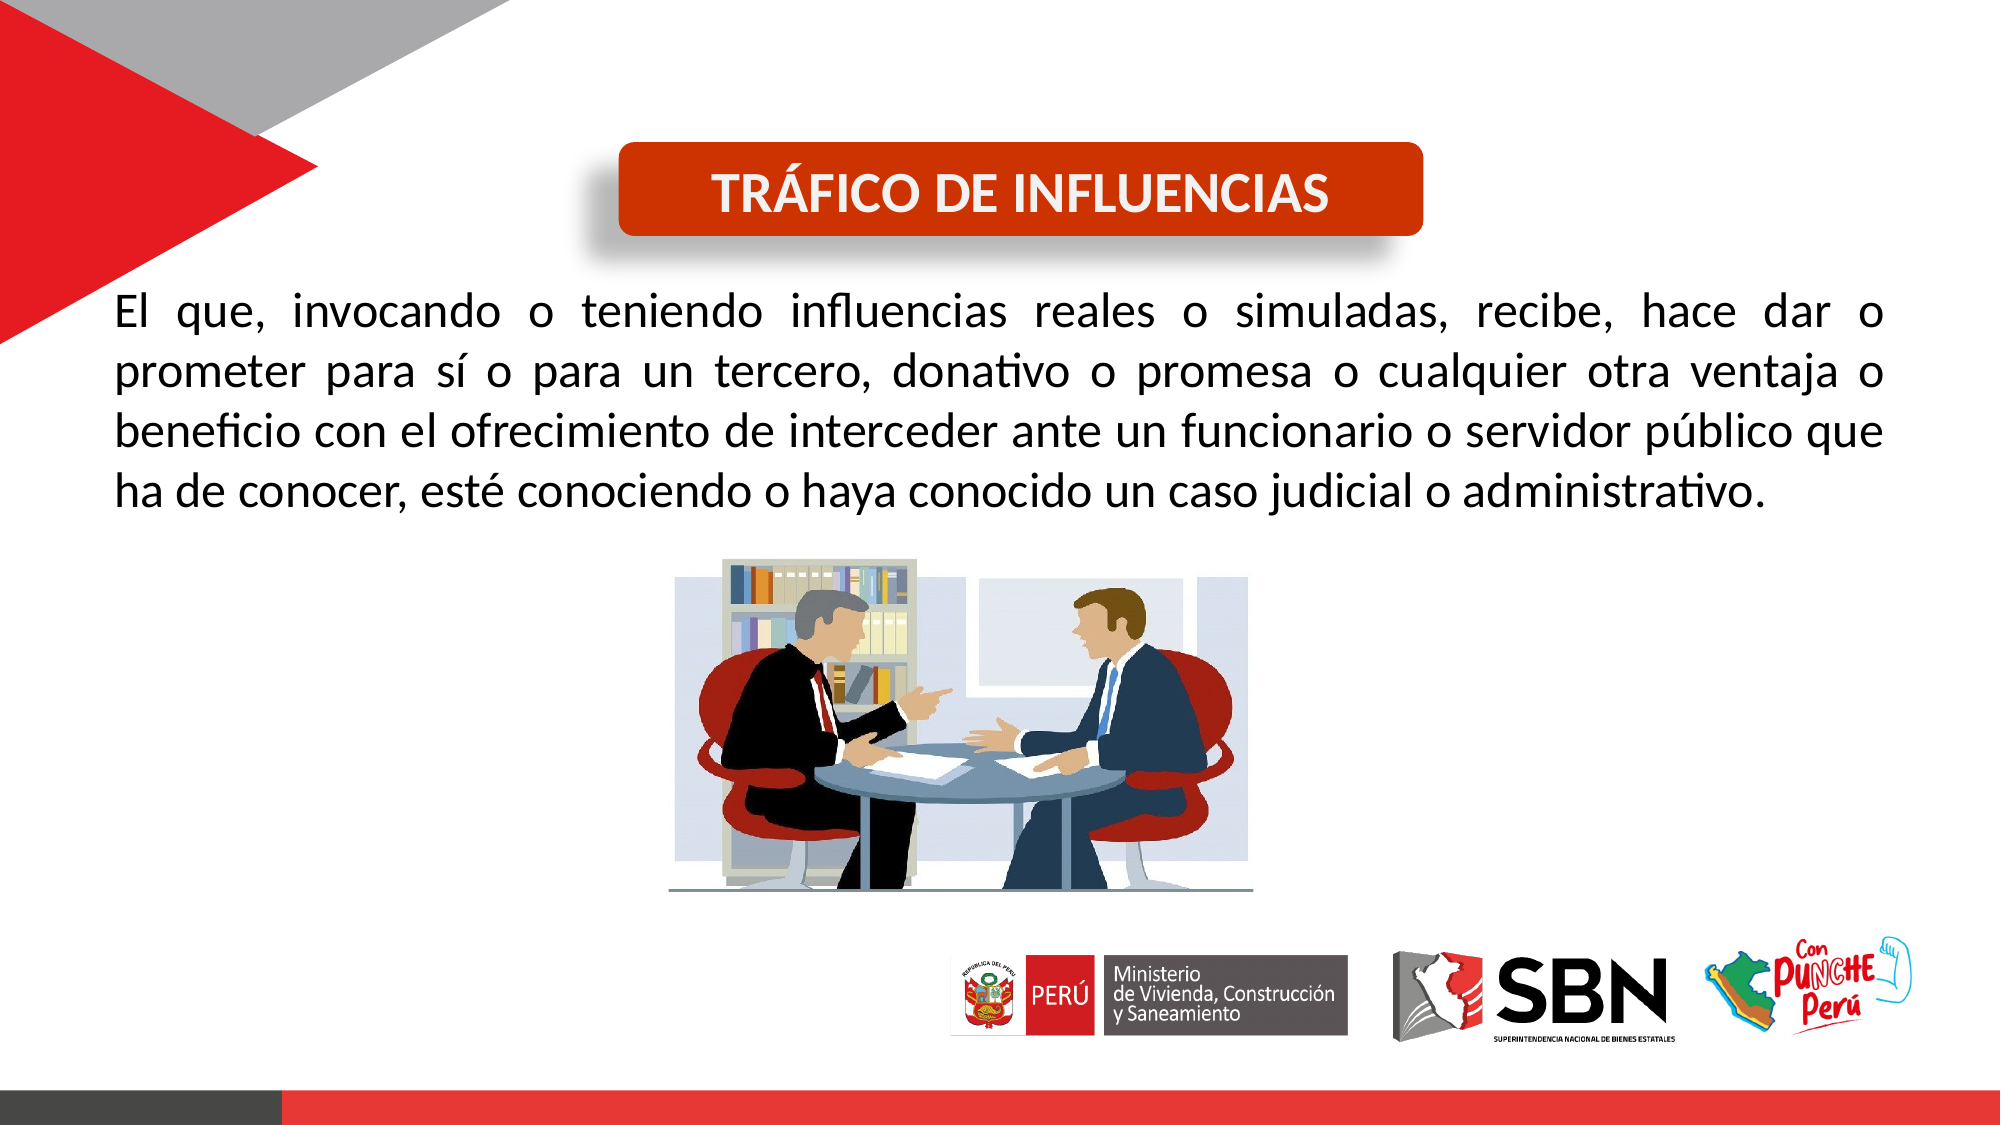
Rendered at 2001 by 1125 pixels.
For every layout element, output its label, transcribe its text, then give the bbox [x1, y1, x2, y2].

text_box El que, invocando o teniendo influencias reales o simuladas, recibe, hace dar o prometer para sí o para un tercero, donativo o promesa o cualquier otra ventaja o beneficio con el ofrecimiento de interceder ante un funcionario o servidor público que ha de conocer, esté conociendo o haya conocido un caso judicial o administrativo. [99, 269, 1901, 525]
picture [1393, 951, 1675, 1044]
text_box [0, 2, 321, 346]
picture [1689, 927, 1927, 1044]
text_box [0, 0, 511, 138]
picture [933, 942, 1359, 1051]
text_box [0, 1089, 281, 1125]
text_box [281, 1089, 2000, 1125]
text_box TRÁFICO DE INFLUENCIAS [618, 142, 1424, 236]
picture [668, 554, 1254, 892]
